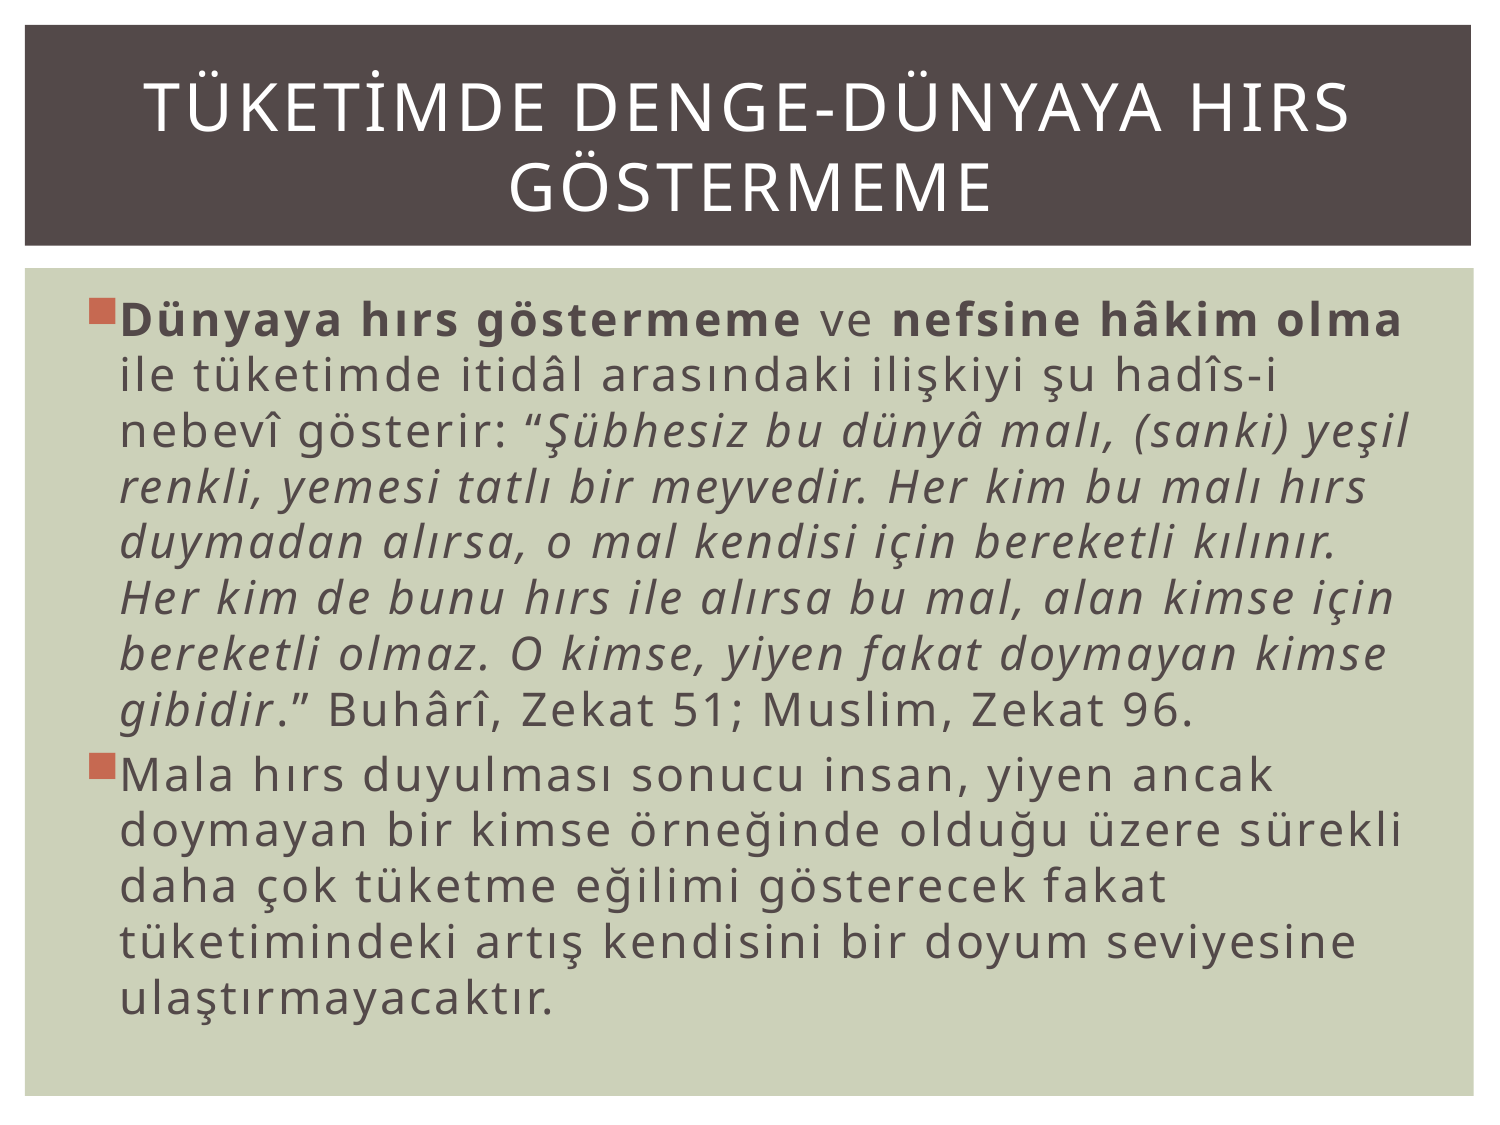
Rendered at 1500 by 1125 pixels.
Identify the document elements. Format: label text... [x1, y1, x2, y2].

title tüketİmde denge-dünyaya hIrs göstermeme [62, 58, 1438, 232]
list Dünyaya hırs göstermeme ve nefsine hâkim olma ile tüketimde itidâl arasındaki ilişkiyi şu hadîs-i nebevî gösterir: “Şübhesiz bu dünyâ malı, (sanki) yeşil renkli, yemesi tatlı bir meyvedir. Her kim bu malı hırs duymadan alırsa, o mal kendisi için bereketli kılınır. Her kim de bunu hırs ile alırsa bu mal, alan kimse için bereketli olmaz. O kimse, yiyen fakat doymayan kimse gibidir.” Buhârî, Zekat 51; Muslim, Zekat 96. Mala hırs duyulması sonucu insan, yiyen ancak doymayan bir kimse örneğinde olduğu üzere sürekli daha çok tüketme eğilimi gösterecek fakat tüketimindeki artış kendisini bir doyum seviyesine ulaştırmayacaktır. [62, 281, 1442, 1083]
